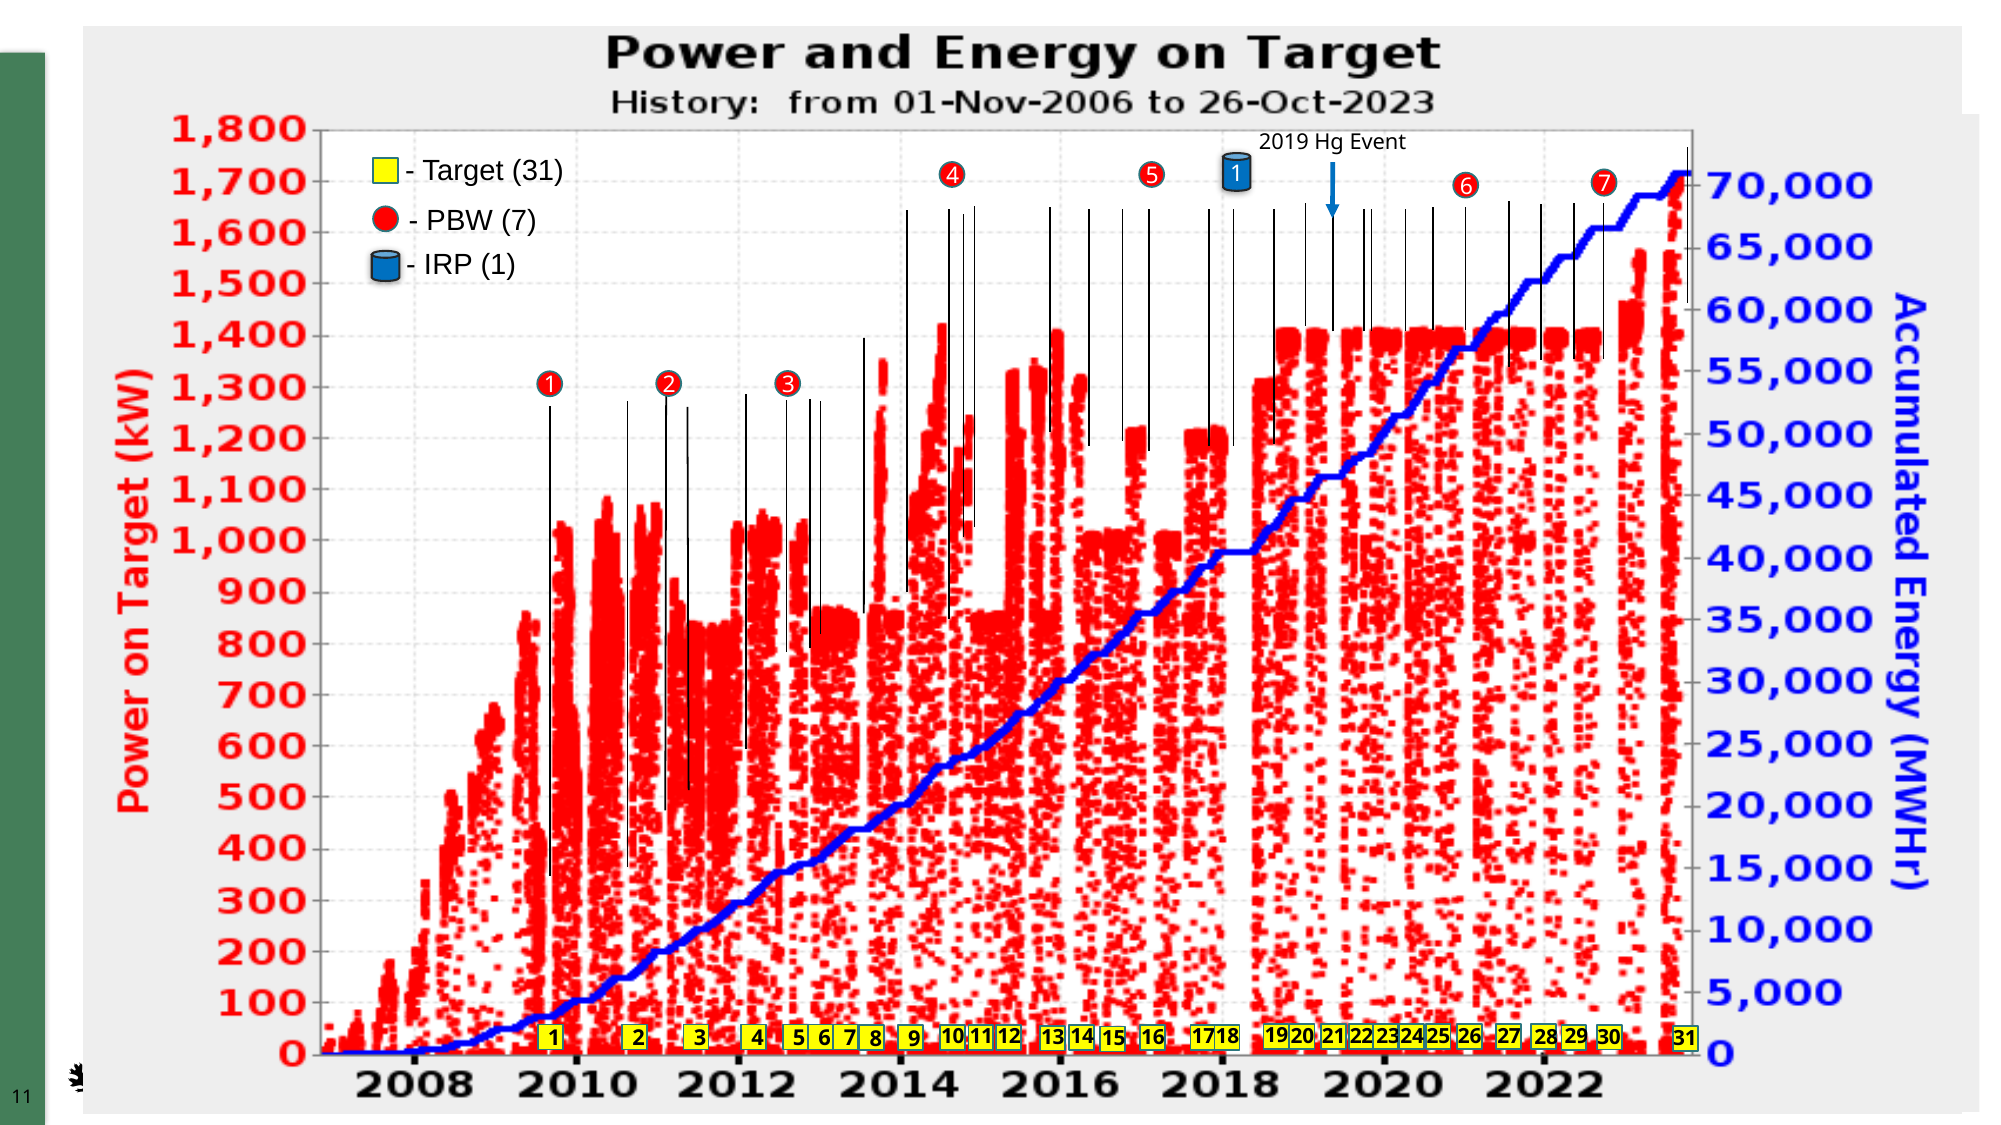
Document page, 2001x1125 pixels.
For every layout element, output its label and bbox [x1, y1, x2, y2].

text_box [1657, 1019, 1713, 1059]
text_box [1481, 1017, 1537, 1056]
text_box [371, 143, 580, 289]
text_box [954, 1018, 981, 1057]
text_box [1442, 1017, 1481, 1056]
text_box [981, 1018, 1025, 1057]
text_box [1581, 1018, 1637, 1057]
picture [66, 25, 1980, 1114]
text_box [1242, 123, 1424, 219]
text_box [1054, 1018, 1110, 1057]
text_box [1249, 1017, 1304, 1056]
text_box [1549, 1018, 1581, 1057]
text_box [1518, 1018, 1549, 1057]
text_box [1200, 1018, 1255, 1057]
text_box [1176, 1018, 1200, 1057]
text_box [1125, 1018, 1176, 1057]
text_box [1384, 1017, 1440, 1056]
text_box [1306, 1017, 1334, 1056]
text_box [1334, 1017, 1384, 1056]
text_box [1086, 1019, 1142, 1059]
text_box [1025, 1018, 1081, 1058]
text_box [925, 1018, 954, 1057]
